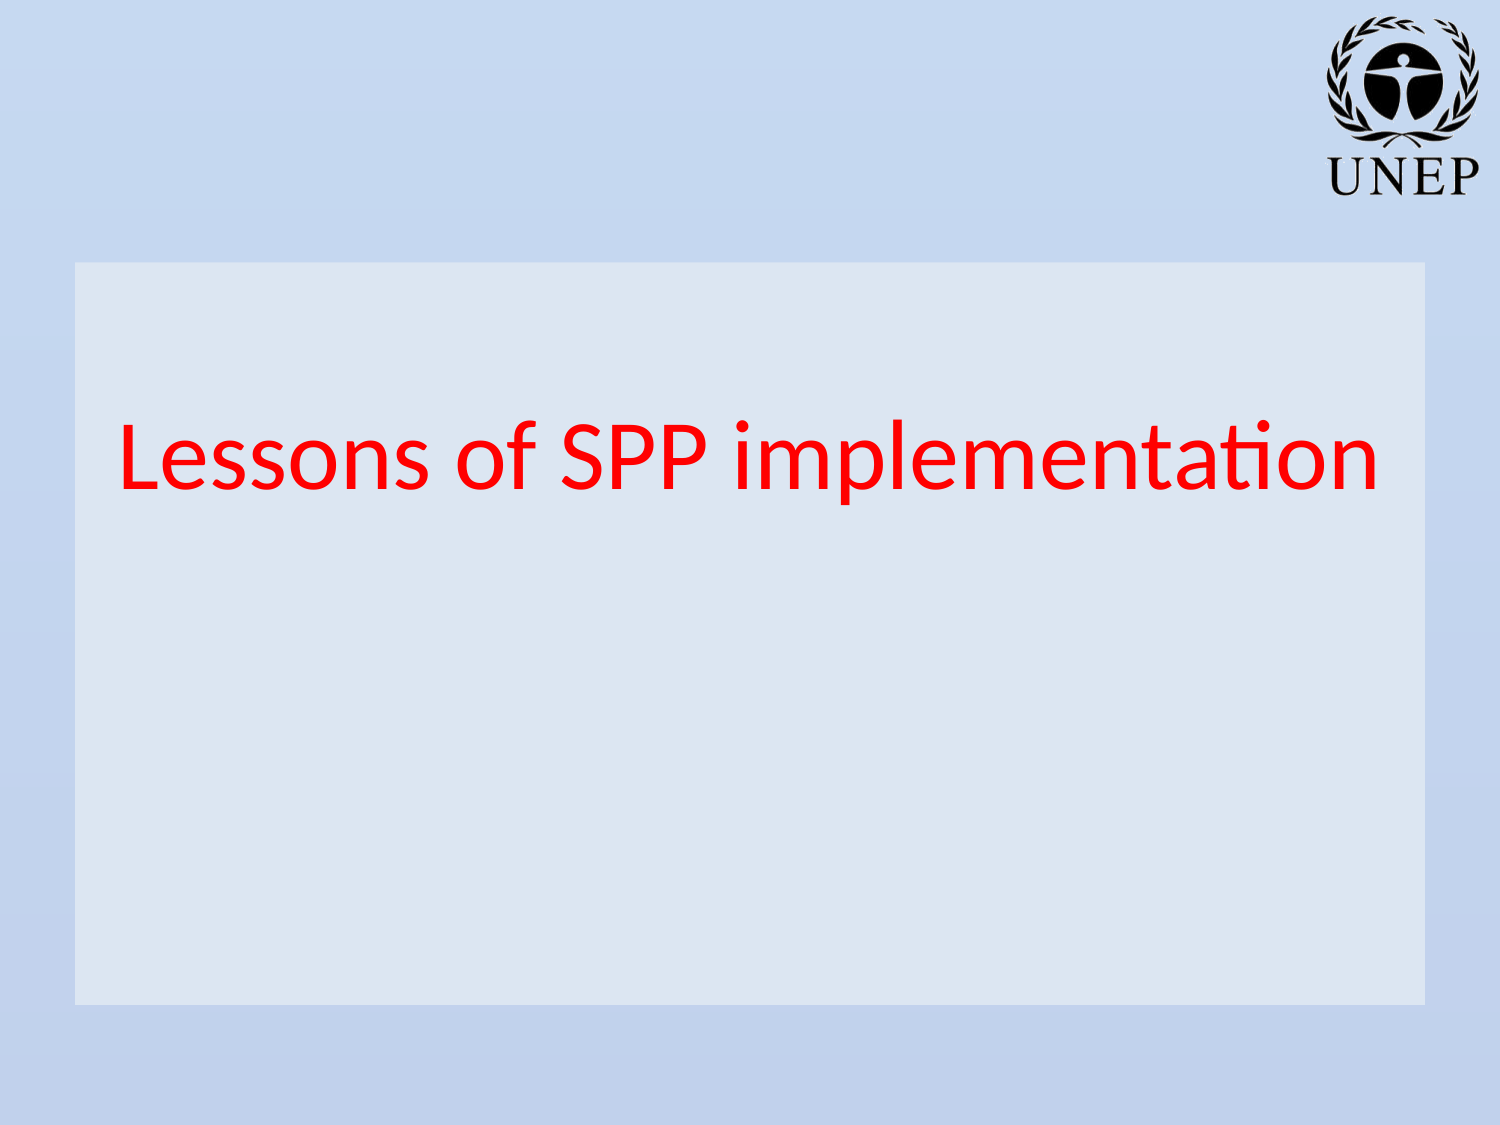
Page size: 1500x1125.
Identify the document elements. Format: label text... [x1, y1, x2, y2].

list Lessons of SPP implementation [74, 262, 1426, 1006]
picture [1325, 12, 1482, 200]
